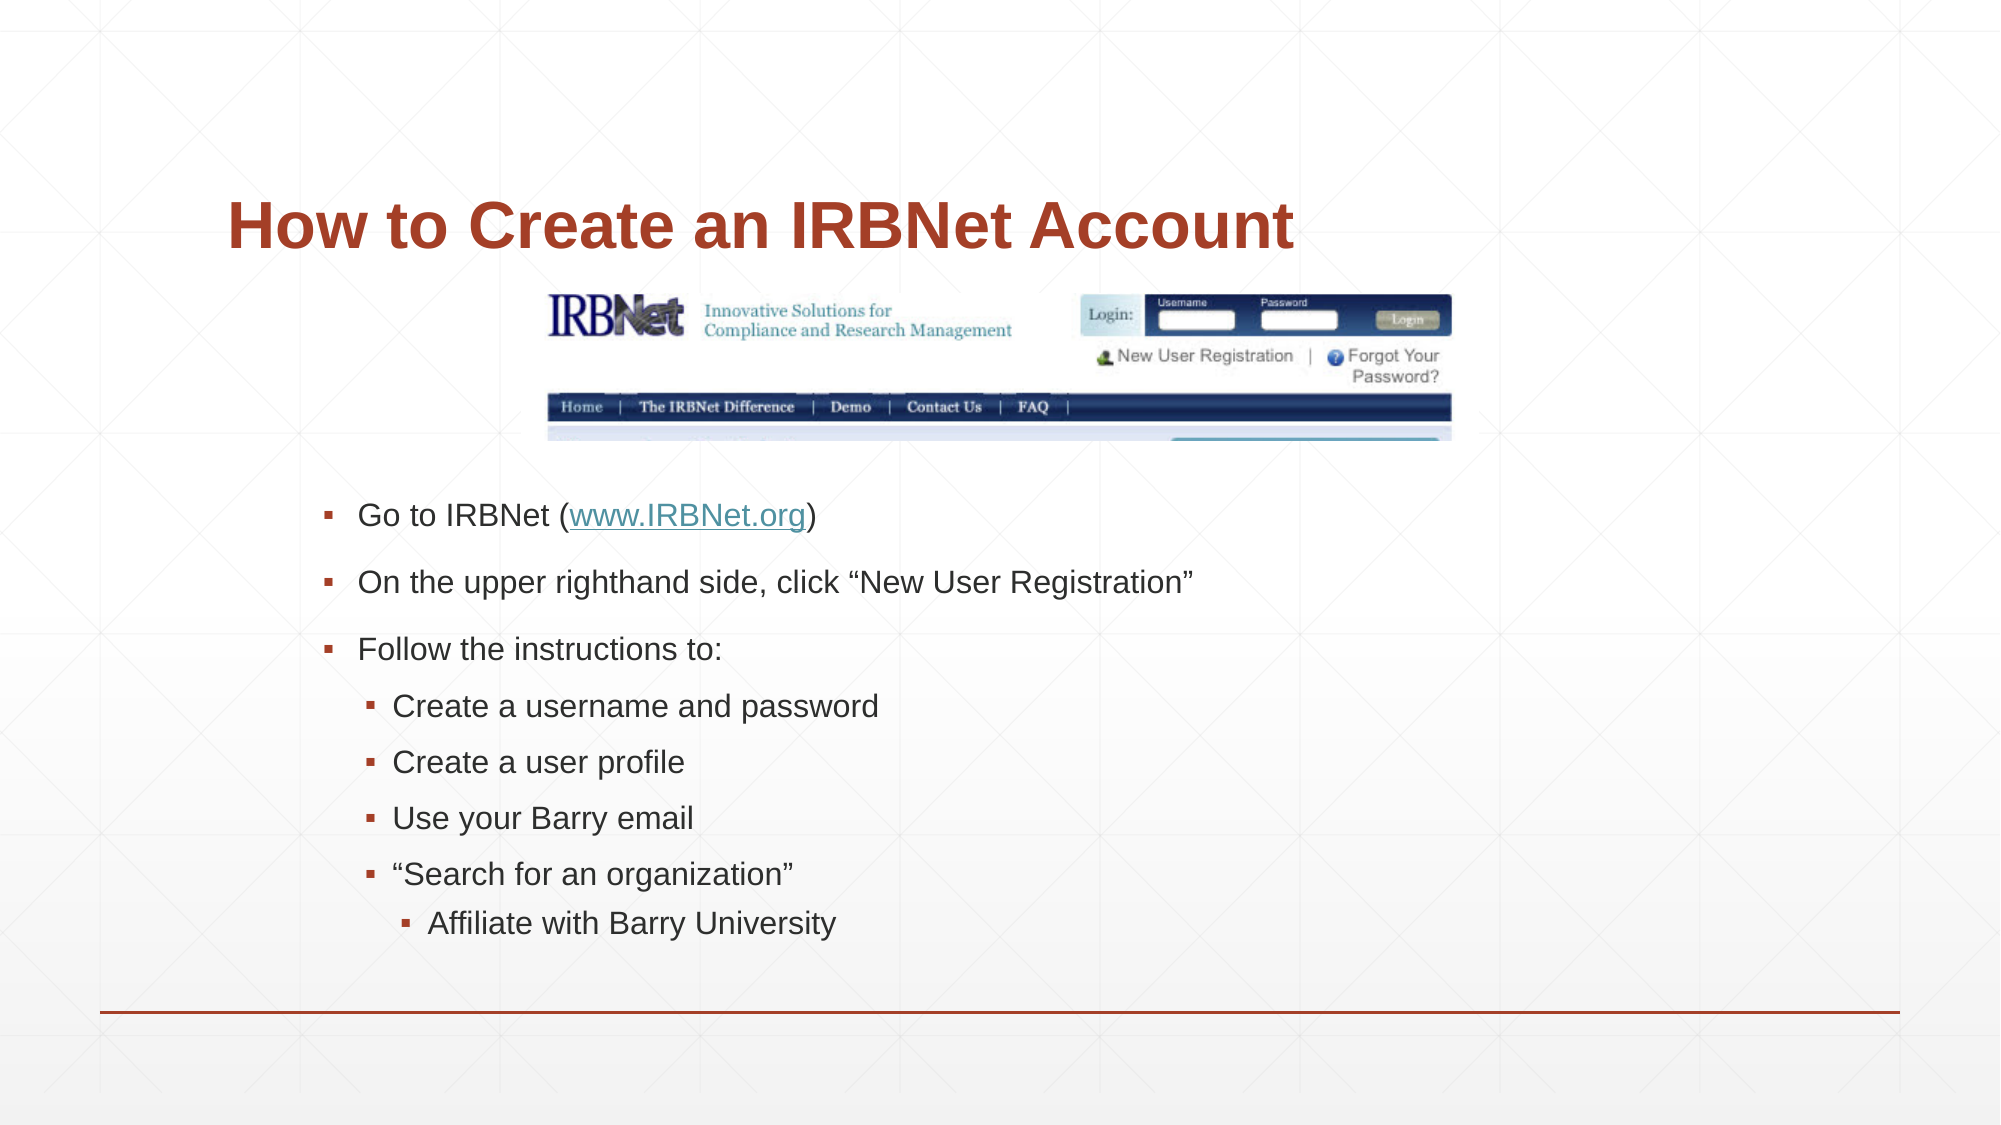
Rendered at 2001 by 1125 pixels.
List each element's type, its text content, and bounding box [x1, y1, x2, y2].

picture [521, 293, 1479, 441]
title How to Create an IRBNet Account [212, 82, 1788, 271]
list Go to IRBNet (www.IRBNet.org) On the upper righthand side, click “New User Registration” Follow the instructions to: Create a username and password Create a user profile Use your Barry email “Search for an organization” Affiliate with Barry University [307, 491, 1788, 950]
